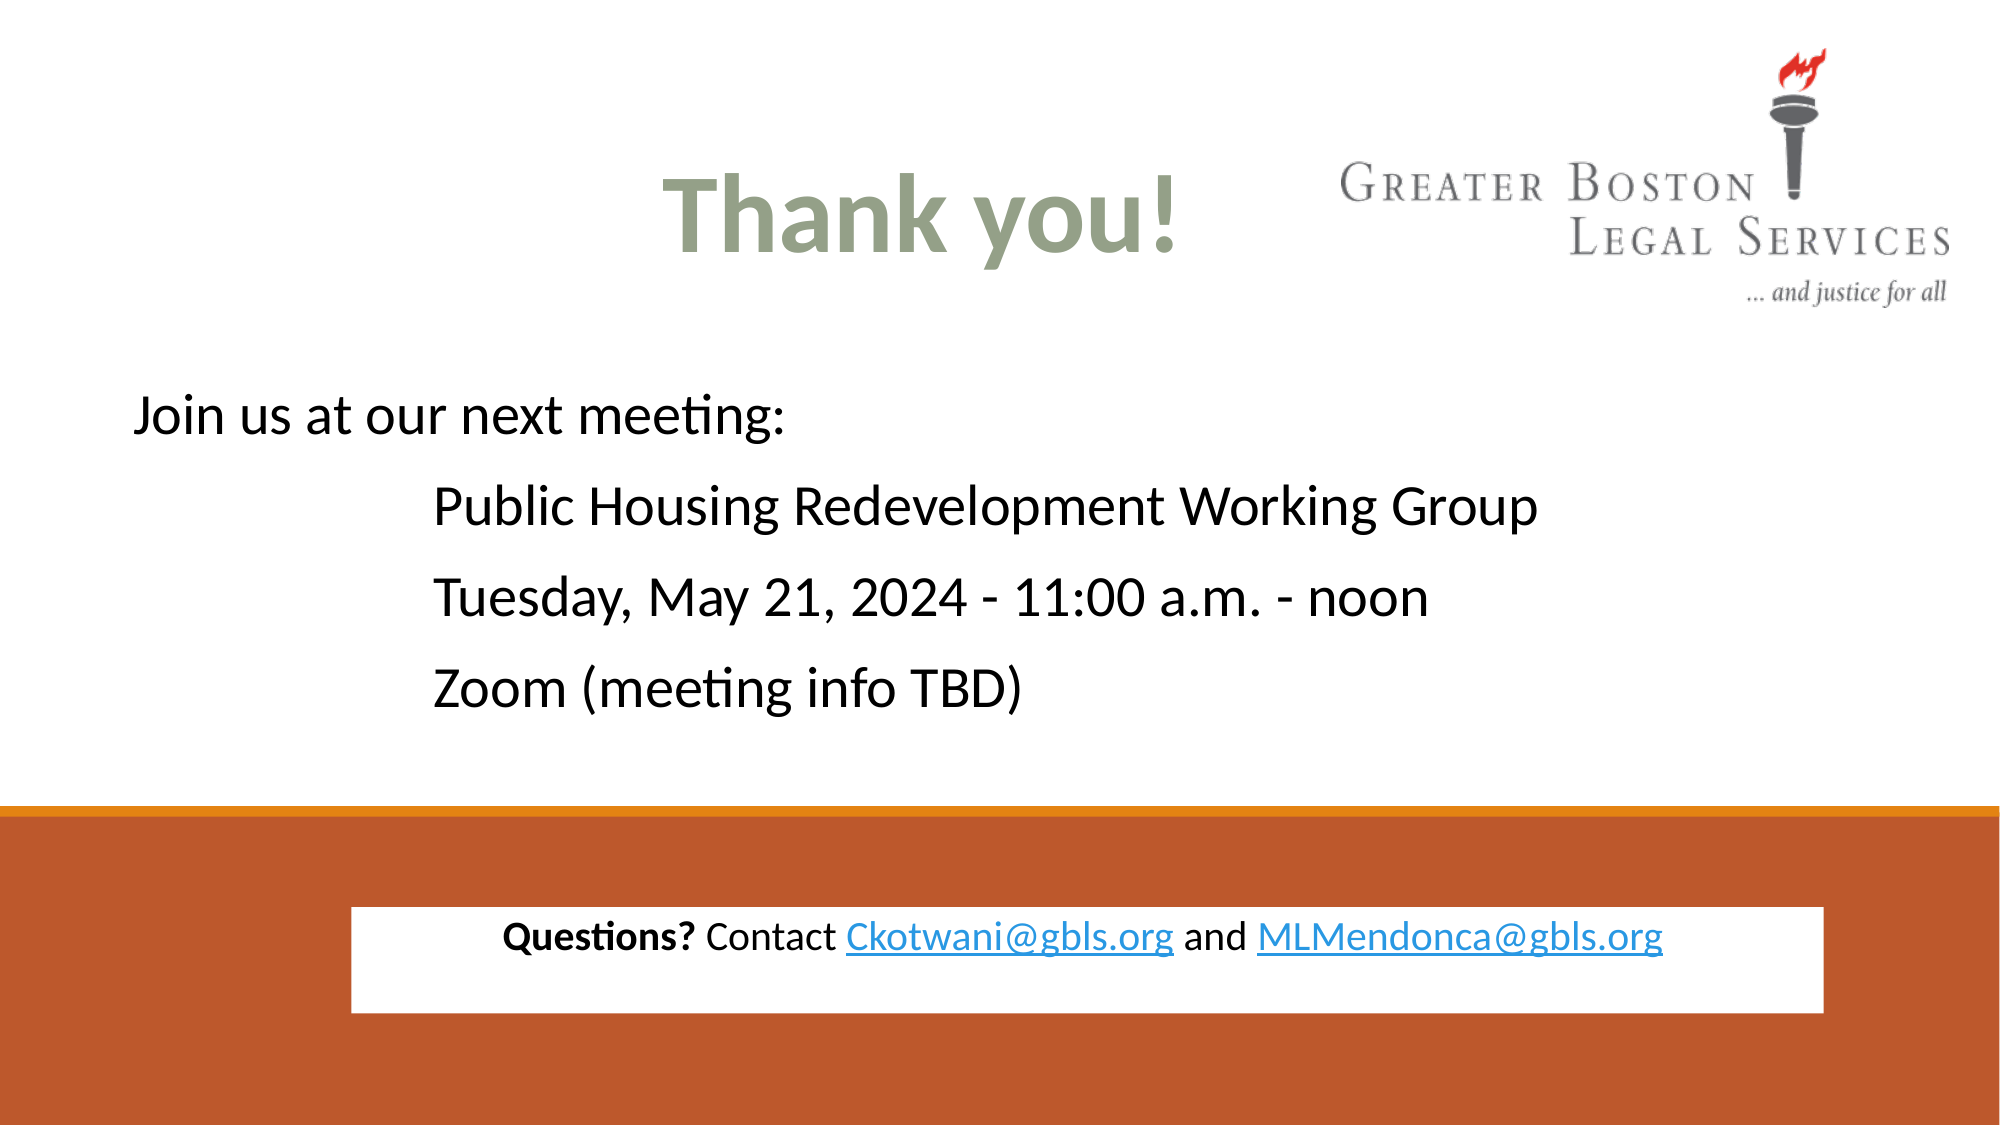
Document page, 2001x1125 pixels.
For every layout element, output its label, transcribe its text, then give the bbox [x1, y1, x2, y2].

title Thank you! [91, 30, 1755, 525]
list Questions? Contact Ckotwani@gbls.org and MLMendonca@gbls.org [351, 907, 1824, 1014]
text_box Join us at our next meeting: Public Housing Redevelopment Working Group Tuesday, May 21, 2024 - 11:00 a.m. - noon Zoom (meeting info TBD) [118, 277, 1879, 727]
picture [1340, 48, 1949, 309]
